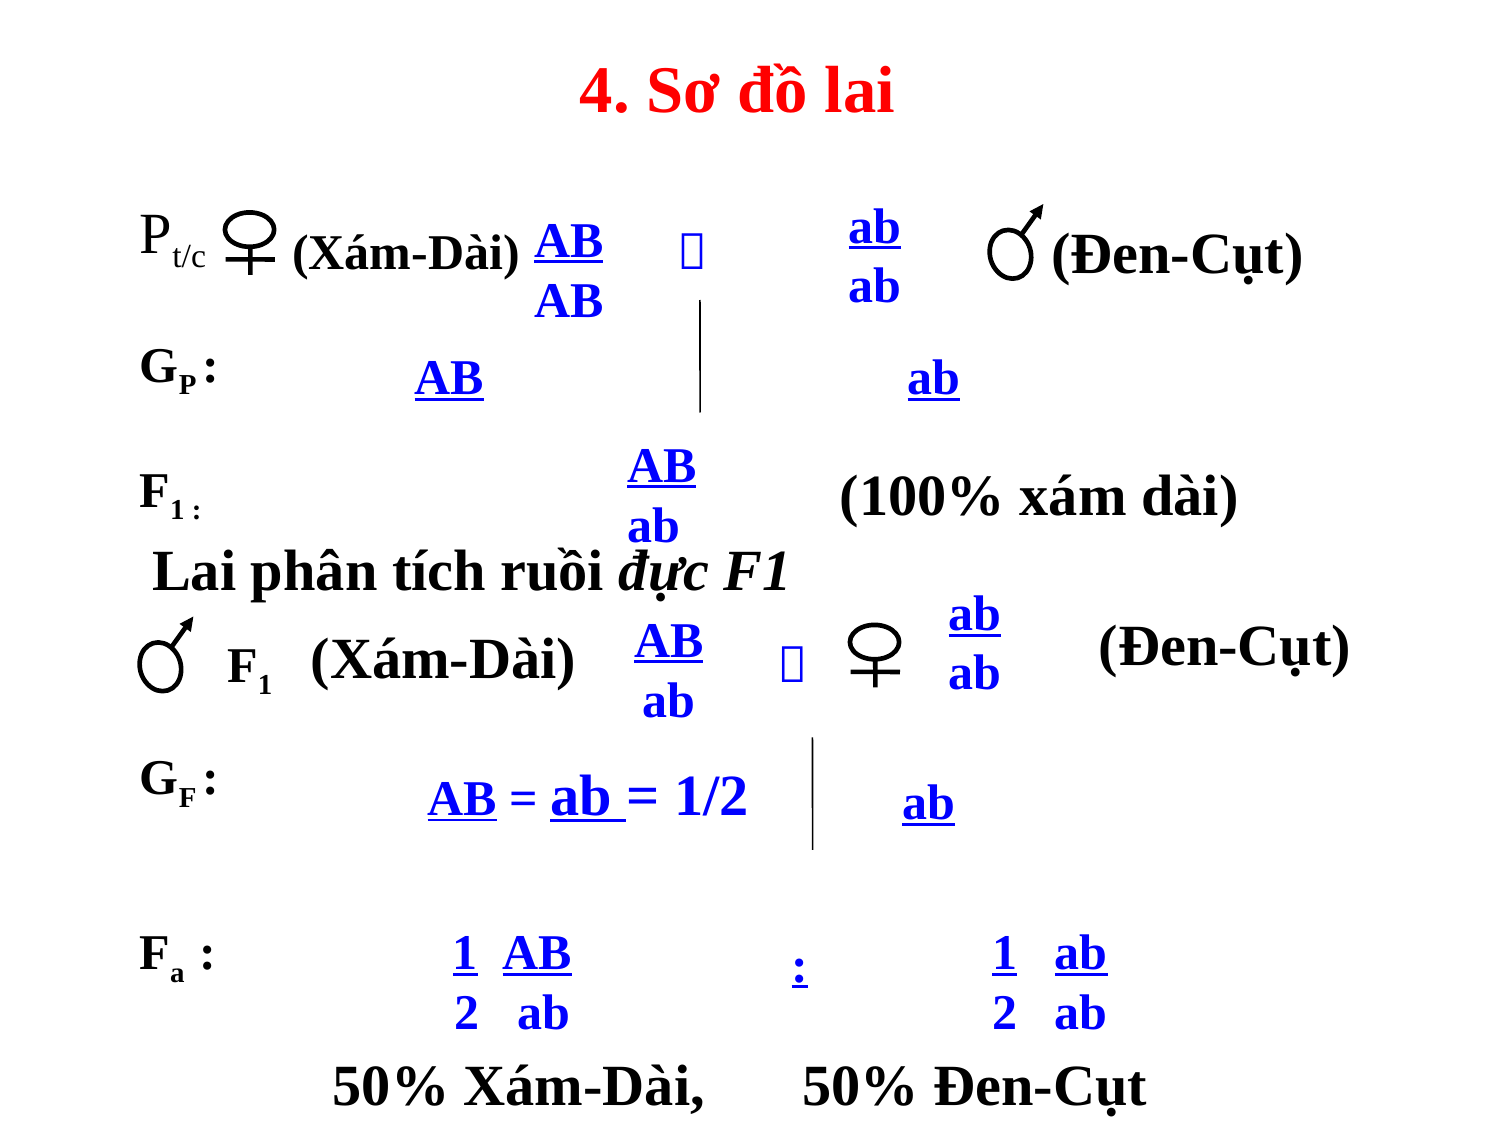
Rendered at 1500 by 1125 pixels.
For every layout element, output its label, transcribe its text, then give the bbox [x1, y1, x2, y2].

text_box (Xám-Dài) [212, 212, 575, 288]
text_box  [762, 624, 850, 700]
text_box AB = ab = 1/2 [412, 750, 764, 835]
text_box 4. Sơ đồ lai [393, 37, 1082, 133]
text_box (Đen-Cụt) [1015, 207, 1340, 293]
text_box GF : [124, 737, 288, 821]
text_box 1 ab 2 ab [912, 912, 1125, 1048]
text_box AB AB [512, 199, 625, 335]
text_box AB ab [612, 424, 716, 525]
text_box : [712, 924, 888, 1000]
text_box 50% Đen-Cụt [787, 1039, 1263, 1125]
text_box 1 AB 2 ab [374, 912, 588, 1039]
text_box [137, 624, 205, 688]
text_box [987, 212, 1055, 276]
text_box (Xám-Dài) [262, 612, 625, 698]
text_box  [662, 212, 750, 288]
text_box F1 : [124, 449, 288, 533]
text_box Fa : [125, 912, 250, 996]
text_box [849, 624, 900, 688]
text_box (100% xám dài) [825, 450, 1300, 535]
text_box ab [887, 337, 975, 413]
text_box F1 [187, 624, 313, 708]
text_box ab ab [825, 199, 925, 320]
text_box AB [399, 337, 522, 413]
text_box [224, 212, 275, 275]
text_box GP : [125, 324, 250, 408]
text_box (Đen-Cụt) [1062, 600, 1388, 685]
text_box AB ab [599, 599, 738, 735]
text_box 50% Xám-Dài, [299, 1039, 738, 1125]
text_box Lai phân tích ruồi đực F1 [137, 525, 1225, 610]
text_box Pt/c [124, 187, 263, 282]
text_box ab ab [924, 587, 1025, 708]
text_box ab [887, 762, 1175, 838]
